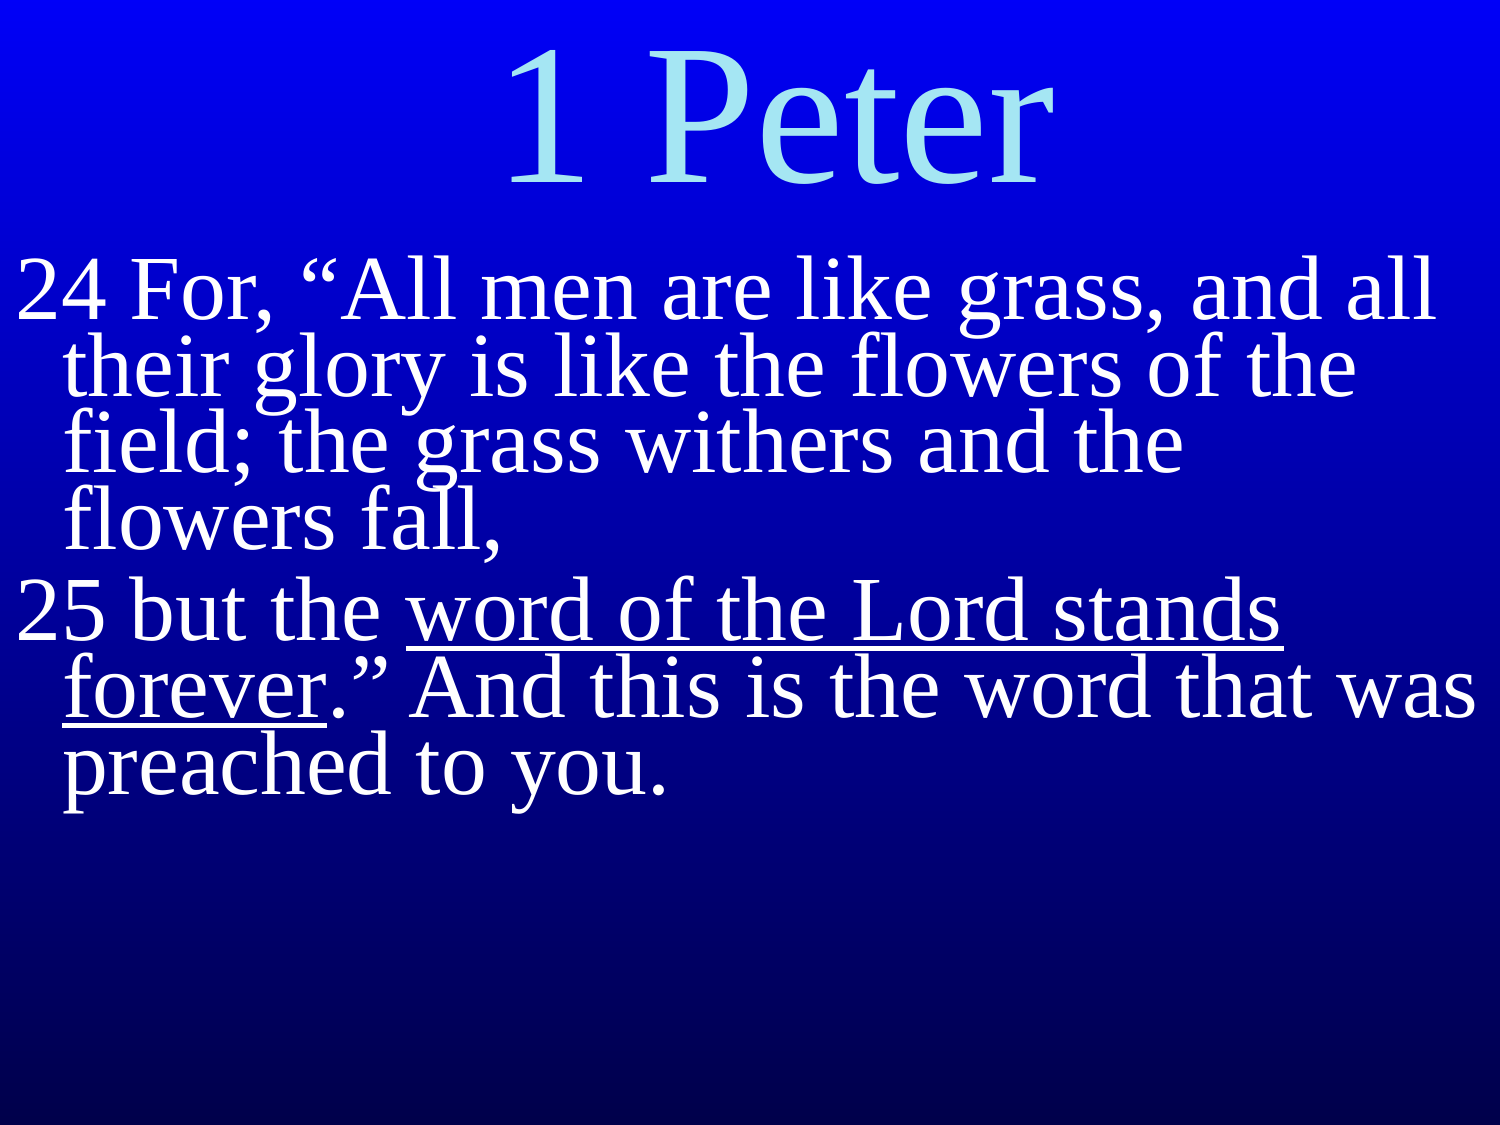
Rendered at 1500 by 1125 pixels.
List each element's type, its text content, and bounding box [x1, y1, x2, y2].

list 24 For, “All men are like grass, and all their glory is like the flowers of the field; the grass withers and the flowers fall, 25 but the word of the Lord stands forever.” And this is the word that was preached to you. [0, 249, 1500, 1051]
text_box 1 Peter [0, 0, 1500, 249]
